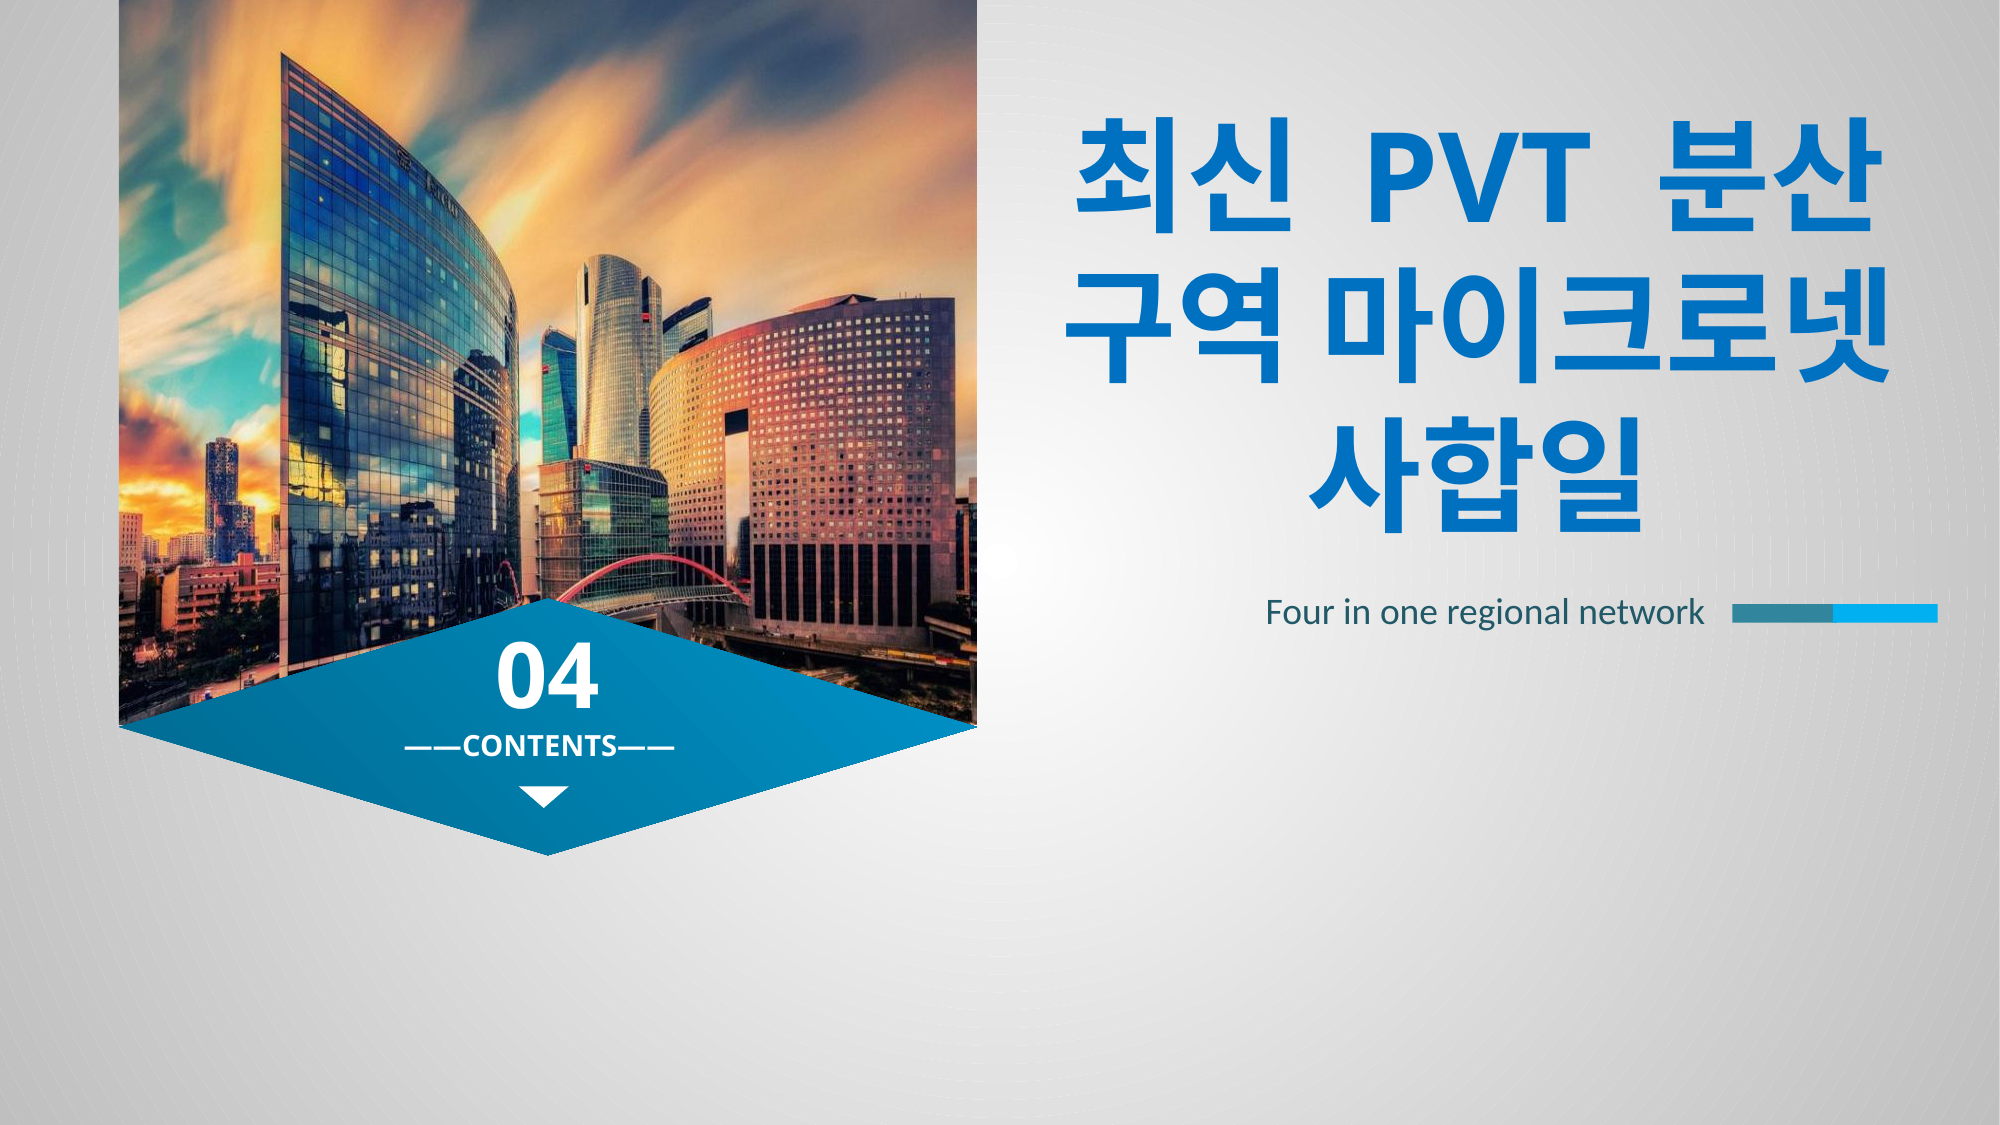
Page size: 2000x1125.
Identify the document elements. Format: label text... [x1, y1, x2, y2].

text_box Four in one regional network [1250, 579, 1721, 640]
text_box 최신 PVT 분산 구역 마이크로넷 사합일 [976, 89, 1981, 555]
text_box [118, 598, 978, 856]
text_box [1731, 603, 1938, 624]
text_box [117, 0, 979, 599]
